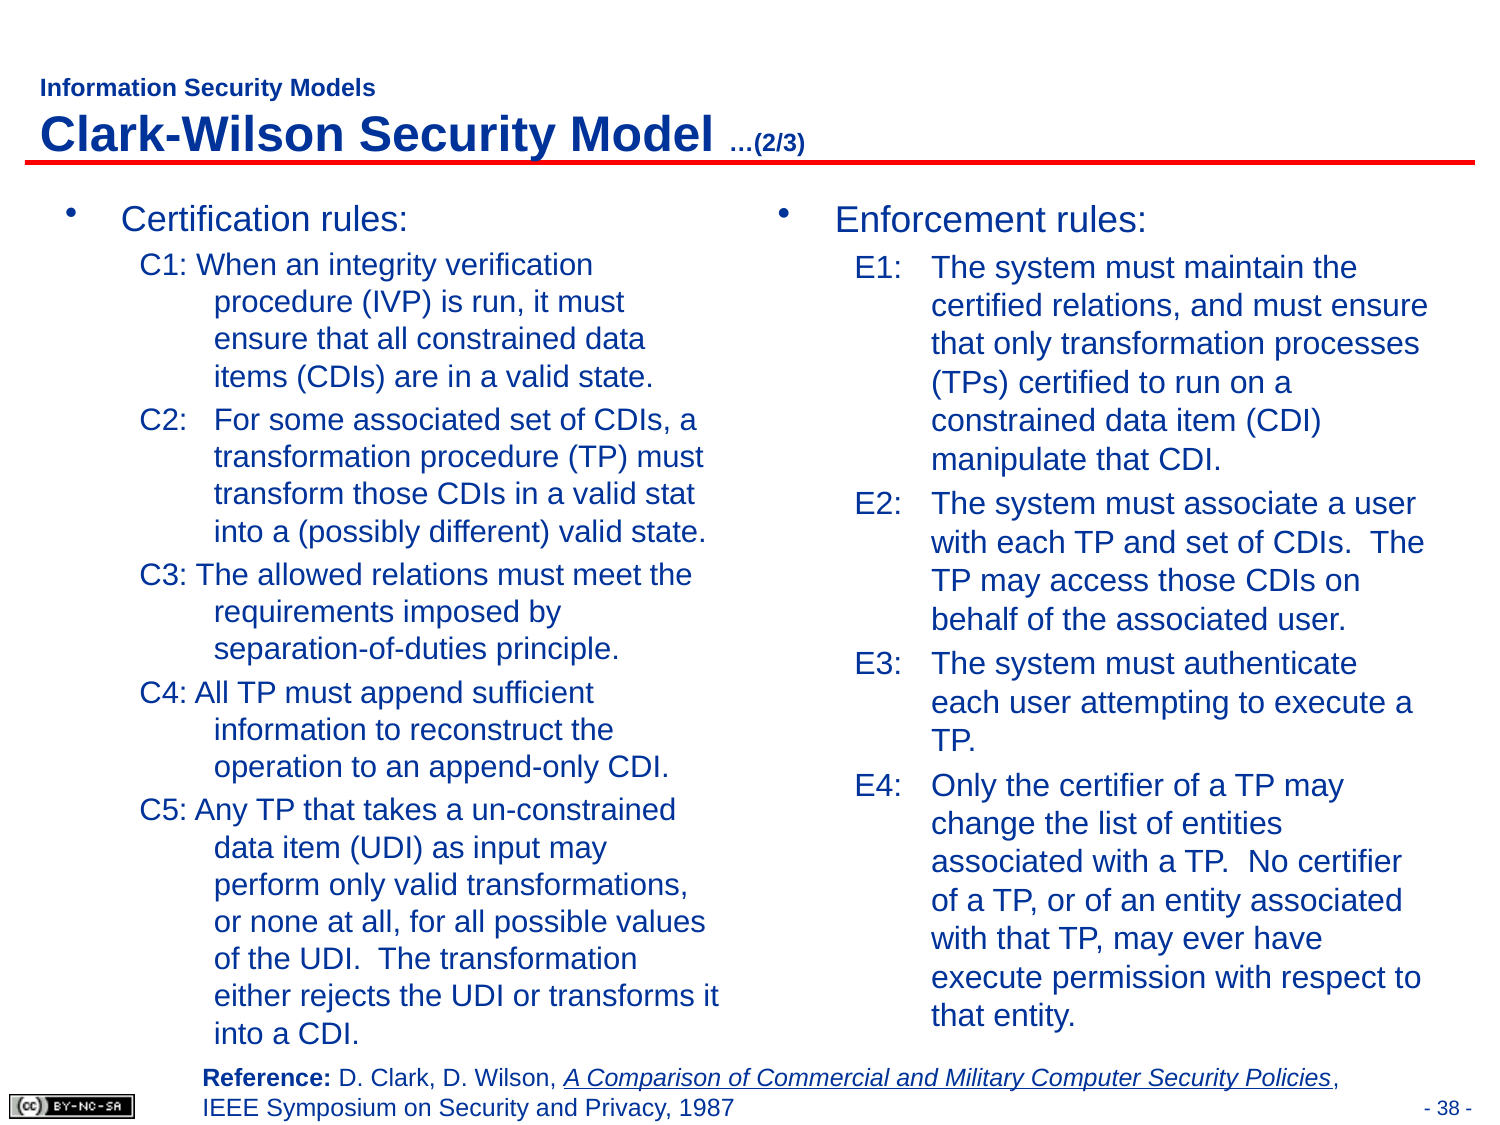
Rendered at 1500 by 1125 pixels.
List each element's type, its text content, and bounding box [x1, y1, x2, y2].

text_box Reference: D. Clark, D. Wilson, A Comparison of Commercial and Military Computer Security Policies, IEEE Symposium on Security and Privacy, 1987 [187, 1054, 1376, 1125]
slide_number - 38 - [1376, 1087, 1488, 1125]
list Enforcement rules: E1: The system must maintain the certified relations, and must ensure that only transformation processes (TPs) certified to run on a constrained data item (CDI) manipulate that CDI. E2: The system must associate a user with each TP and set of CDIs. The TP may access those CDIs on behalf of the associated user. E3: The system must authenticate each user attempting to execute a TP. E4: Only the certifier of a TP may change the list of entities associated with a TP. No certifier of a TP, or of an entity associated with that TP, may ever have execute permission with respect to that entity. [762, 187, 1451, 1063]
picture [9, 1094, 135, 1119]
title Information Security Models Clark-Wilson Security Model …(2/3) [24, 0, 1476, 169]
list Certification rules: C1: When an integrity verification procedure (IVP) is run, it must ensure that all constrained data items (CDIs) are in a valid state. C2: For some associated set of CDIs, a transformation procedure (TP) must transform those CDIs in a valid stat into a (possibly different) valid state. C3: The allowed relations must meet the requirements imposed by separation-of-duties principle. C4: All TP must append sufficient information to reconstruct the operation to an append-only CDI. C5: Any TP that takes a un-constrained data item (UDI) as input may perform only valid transformations, or none at all, for all possible values of the UDI. The transformation either rejects the UDI or transforms it into a CDI. [49, 187, 738, 1063]
